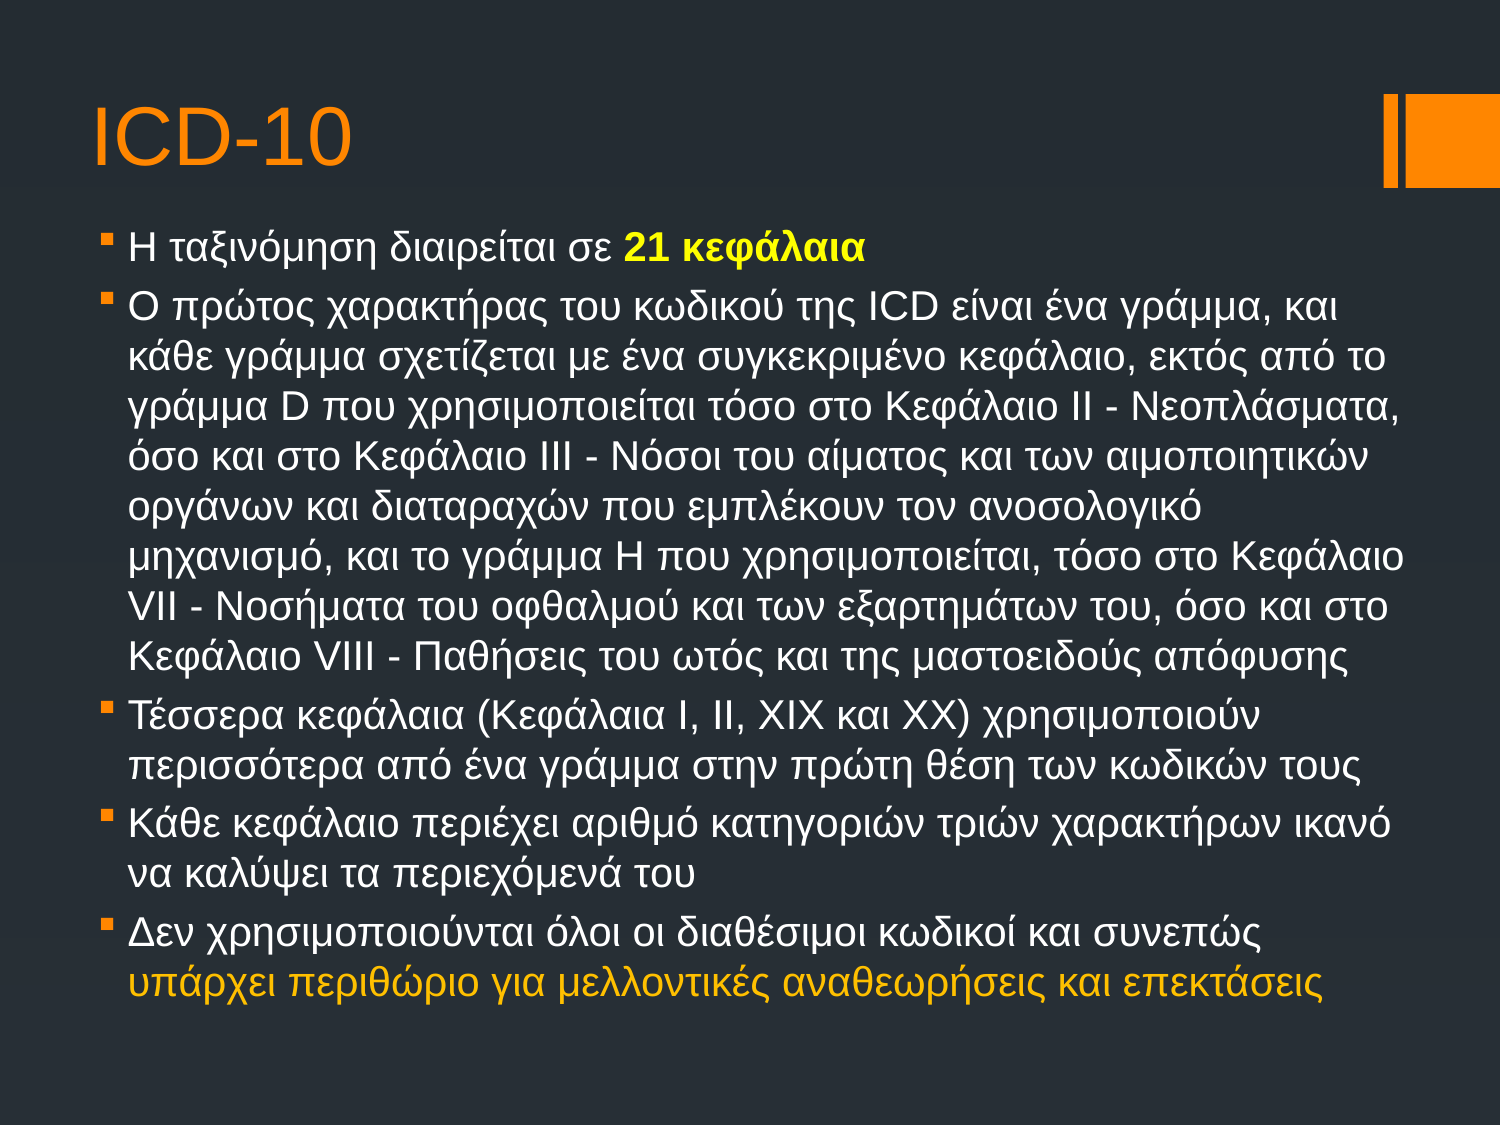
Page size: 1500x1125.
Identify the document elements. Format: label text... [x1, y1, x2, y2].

title ICD-10 [75, 0, 1350, 190]
list Η ταξινόμηση διαιρείται σε 21 κεφάλαια Ο πρώτος χαρακτήρας του κωδικού της ICD είναι ένα γράμμα, και κάθε γράμμα σχετίζεται με ένα συγκεκριμένο κεφάλαιο, εκτός από το γράμμα D που χρησιμοποιείται τόσο στο Κεφάλαιο ΙΙ - Νεοπλάσματα, όσο και στο Κεφάλαιο ΙΙΙ - Νόσοι του αίματος και των αιμοποιητικών οργάνων και διαταραχών που εμπλέκουν τον ανοσολογικό μηχανισμό, και το γράμμα Η που χρησιμοποιείται, τόσο στο Κεφάλαιο VII - Νοσήματα του οφθαλμού και των εξαρτημάτων του, όσο και στο Κεφάλαιο VIII - Παθήσεις του ωτός και της μαστοειδούς απόφυσης Τέσσερα κεφάλαια (Κεφάλαια Ι, ΙΙ, ΧΙΧ και ΧΧ) χρησιμοποιούν περισσότερα από ένα γράμμα στην πρώτη θέση των κωδικών τους Κάθε κεφάλαιο περιέχει αριθμό κατηγοριών τριών χαρακτήρων ικανό να καλύψει τα περιεχόμενά του Δεν χρησιμοποιούνται όλοι οι διαθέσιμοι κωδικοί και συνεπώς υπάρχει περιθώριο για μελλοντικές αναθεωρήσεις και επεκτάσεις [75, 212, 1425, 1100]
